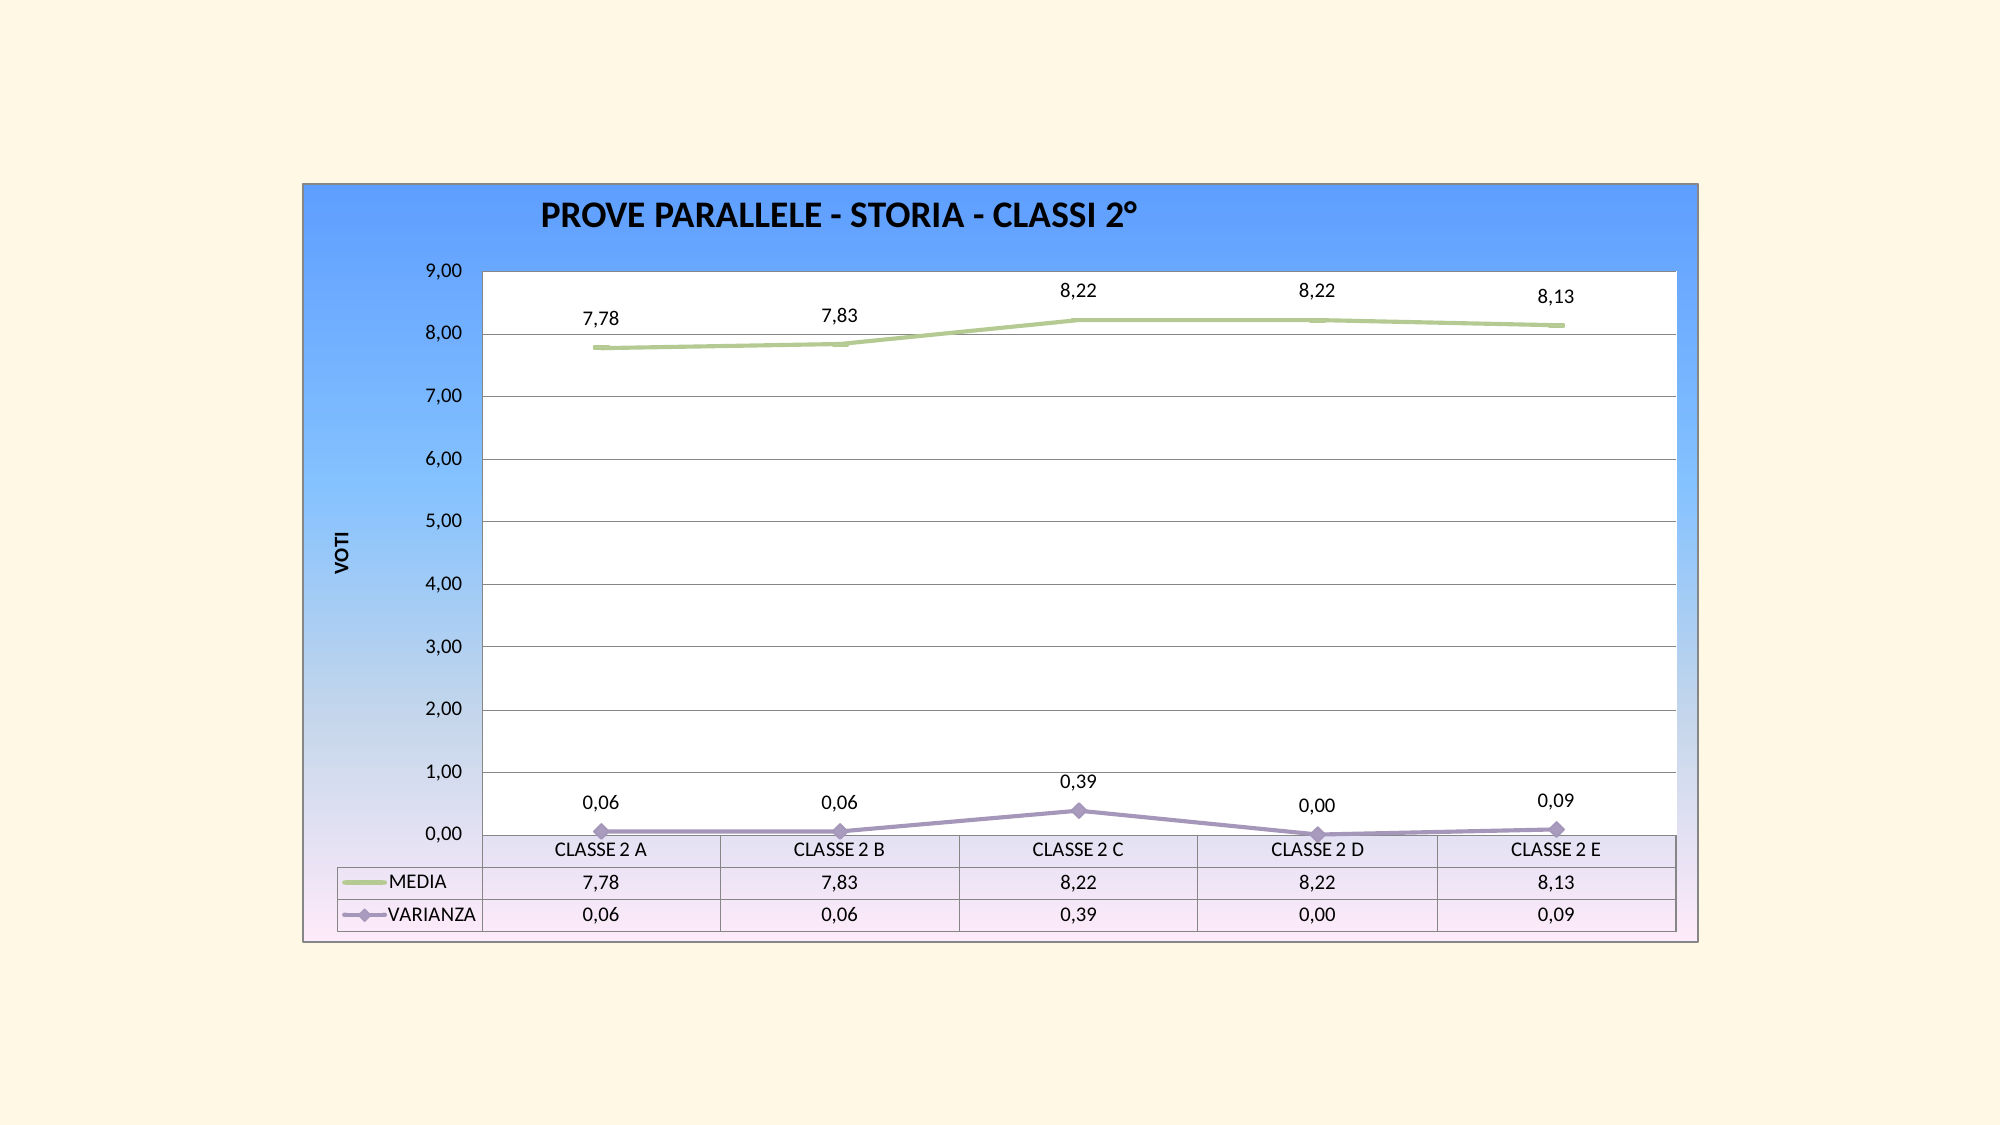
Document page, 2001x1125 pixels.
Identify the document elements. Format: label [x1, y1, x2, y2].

picture [300, 181, 1700, 943]
